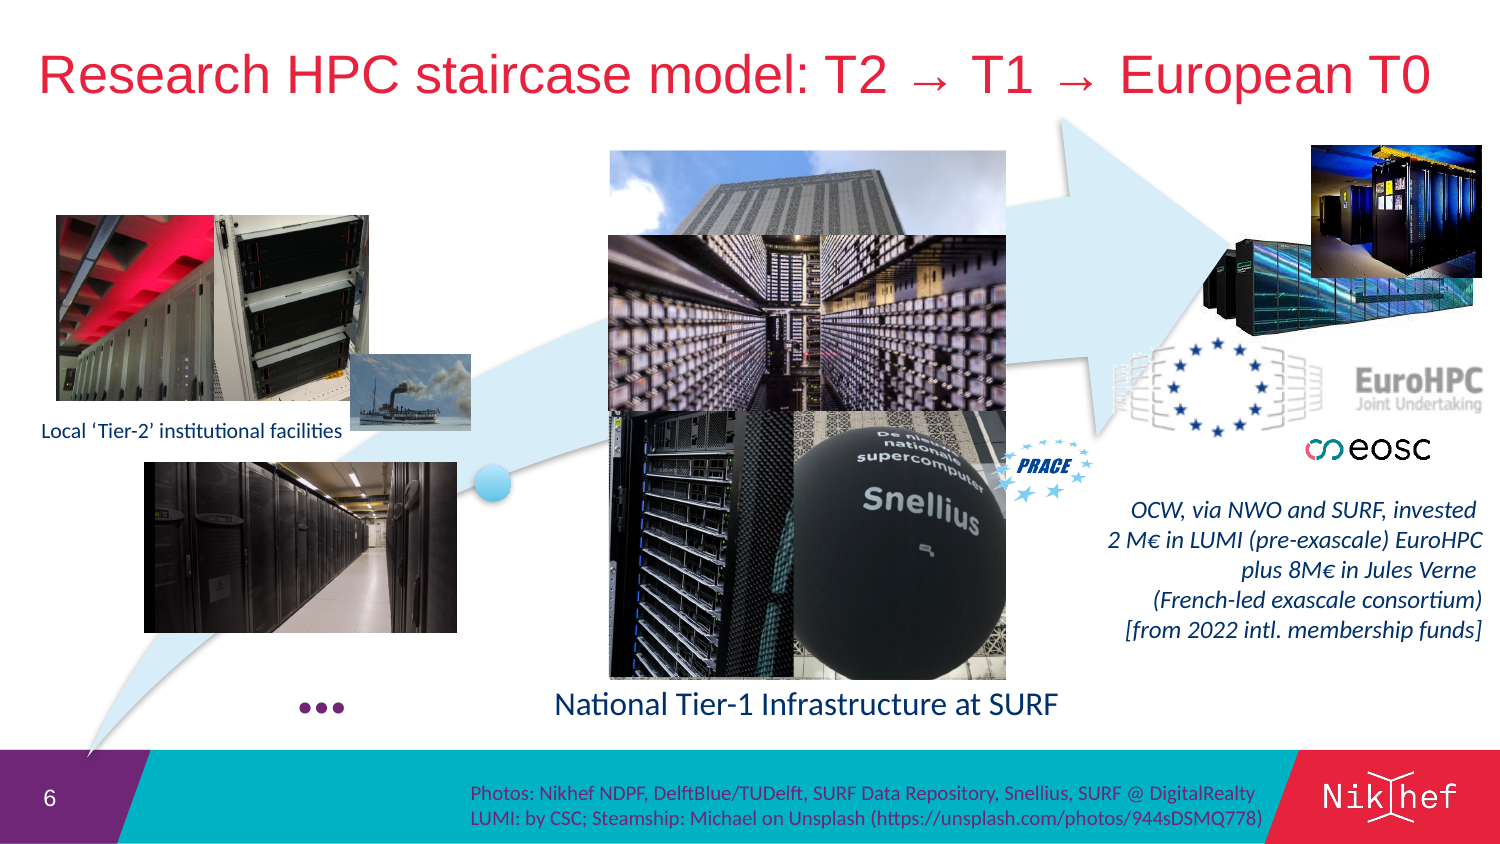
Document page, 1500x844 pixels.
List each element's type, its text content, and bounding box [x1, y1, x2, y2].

text_box Photos: Nikhef NDPF, DelftBlue/TUDelft, SURF Data Repository, Snellius, SURF @ DigitalRealty LUMI: by CSC; Steamship: Michael on Unsplash (https://unsplash.com/photos/944sDSMQ778) [470, 779, 1425, 837]
picture [144, 462, 458, 634]
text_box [0, 115, 1500, 758]
picture [989, 145, 1500, 504]
picture [1324, 771, 1456, 823]
slide_number 6 [42, 782, 73, 812]
list Research HPC staircase model: T2 → T1 → European T0 [38, 38, 1462, 106]
picture [350, 354, 471, 431]
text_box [56, 215, 370, 401]
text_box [608, 150, 1007, 680]
